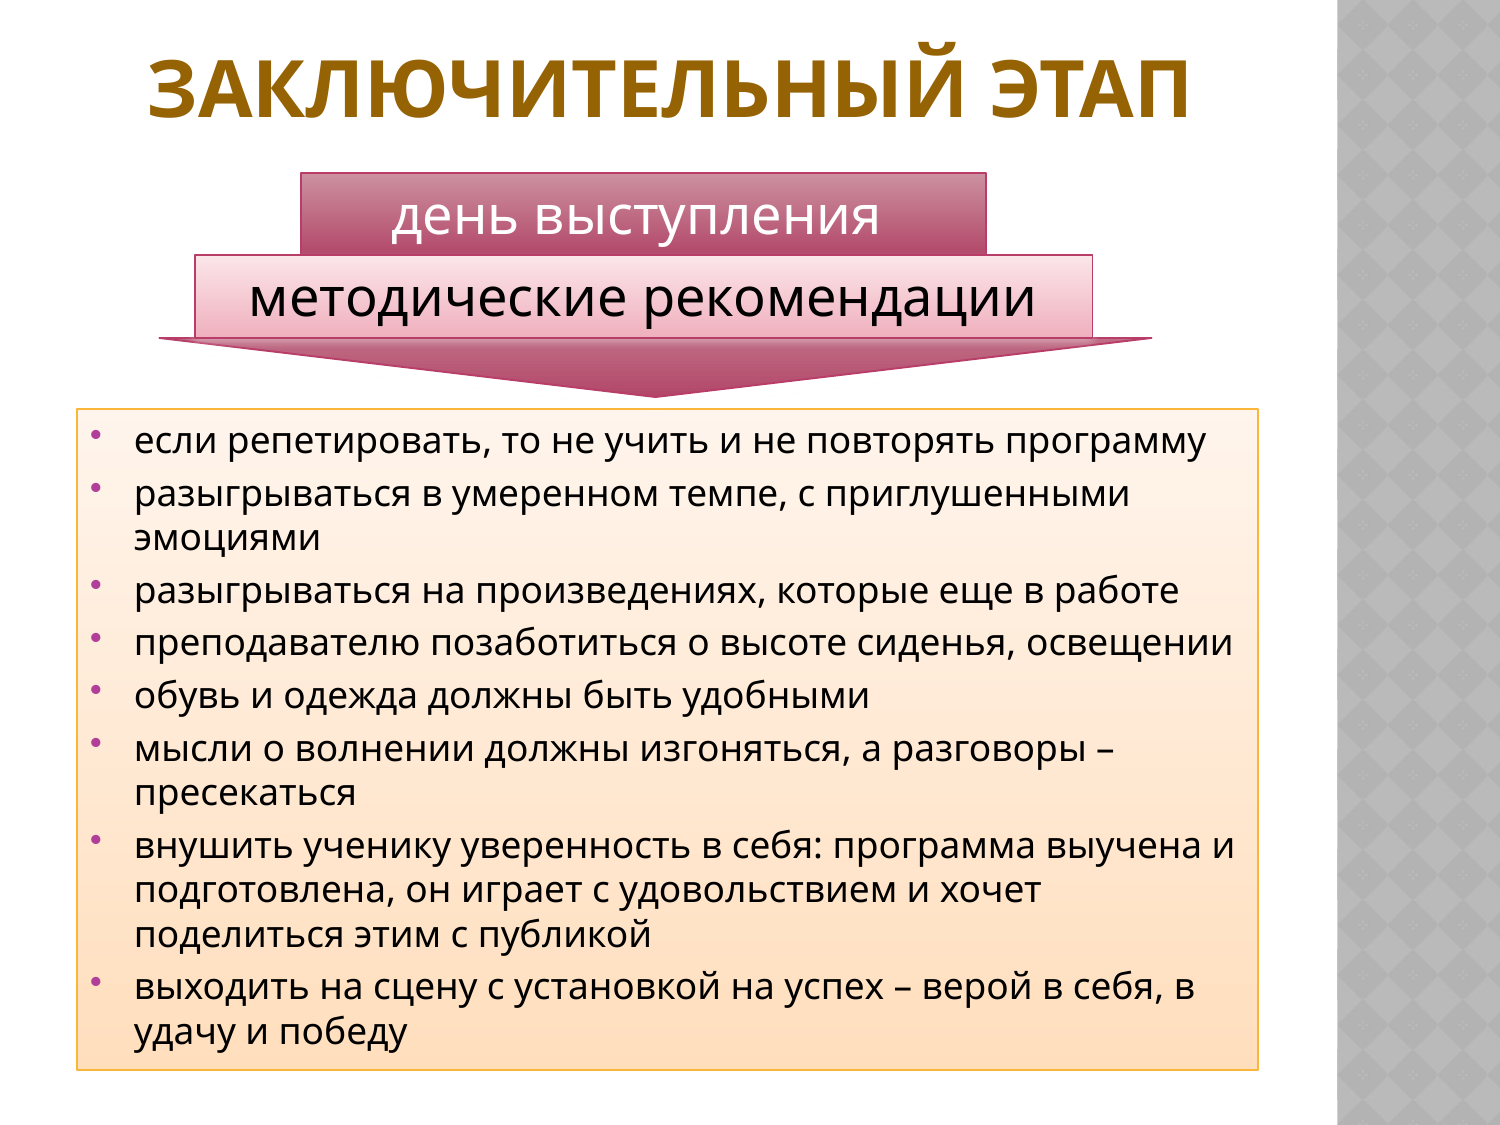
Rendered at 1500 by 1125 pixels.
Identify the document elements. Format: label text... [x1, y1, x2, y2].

text_box [1091, 337, 1153, 347]
text_box [158, 337, 190, 343]
text_box методические рекомендации [194, 254, 1093, 339]
text_box [227, 347, 1084, 398]
list если репетировать, то не учить и не повторять программу разыгрываться в умеренном темпе, с приглушенными эмоциями разыгрываться на произведениях, которые еще в работе преподавателю позаботиться о высоте сиденья, освещении обувь и одежда должны быть удобными мысли о волнении должны изгоняться, а разговоры – пресекаться внушить ученику уверенность в себя: программа выучена и подготовлена, он играет с удовольствием и хочет поделиться этим с публикой выходить на сцену с установкой на успех – верой в себя, в удачу и победу [76, 408, 1259, 1071]
title Заключительный этап [76, 19, 1265, 134]
text_box день выступления [300, 172, 987, 253]
